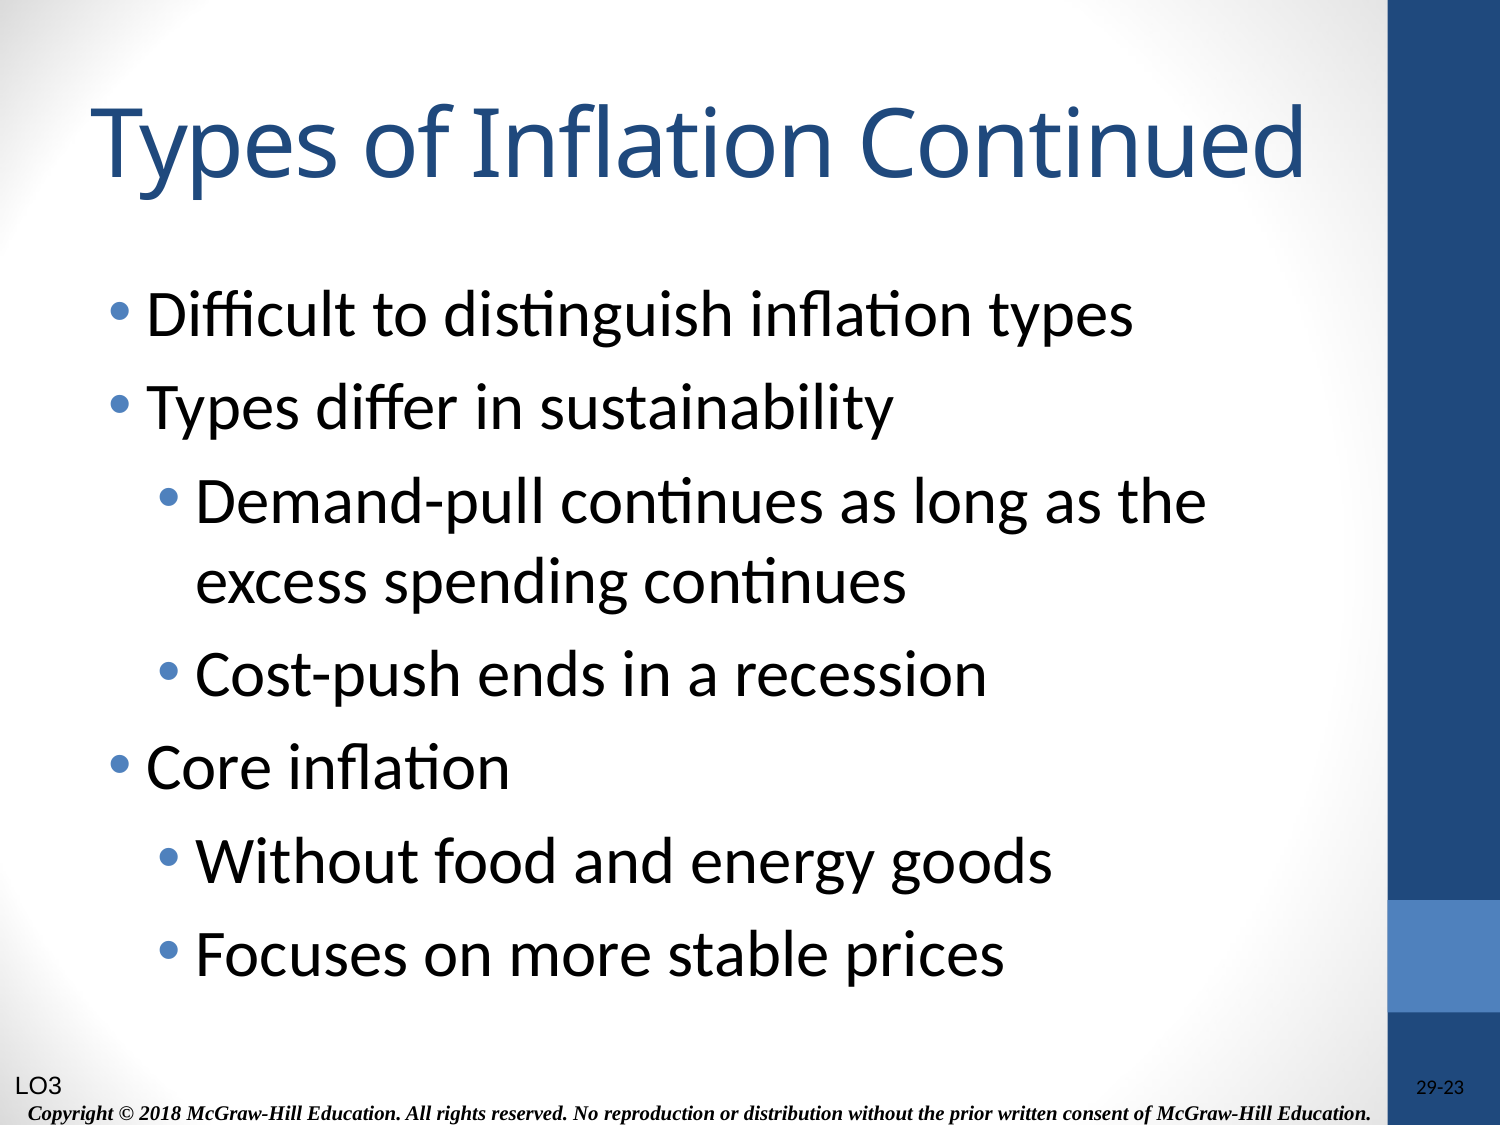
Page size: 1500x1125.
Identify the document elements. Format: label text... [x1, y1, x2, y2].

list Difficult to distinguish inflation types Types differ in sustainability Demand-pull continues as long as the excess spending continues Cost-push ends in a recession Core inflation Without food and energy goods Focuses on more stable prices [75, 262, 1325, 1050]
text_box LO3 [0, 1062, 125, 1108]
picture [0, 0, 1387, 1125]
title Types of Inflation Continued [75, 45, 1325, 233]
